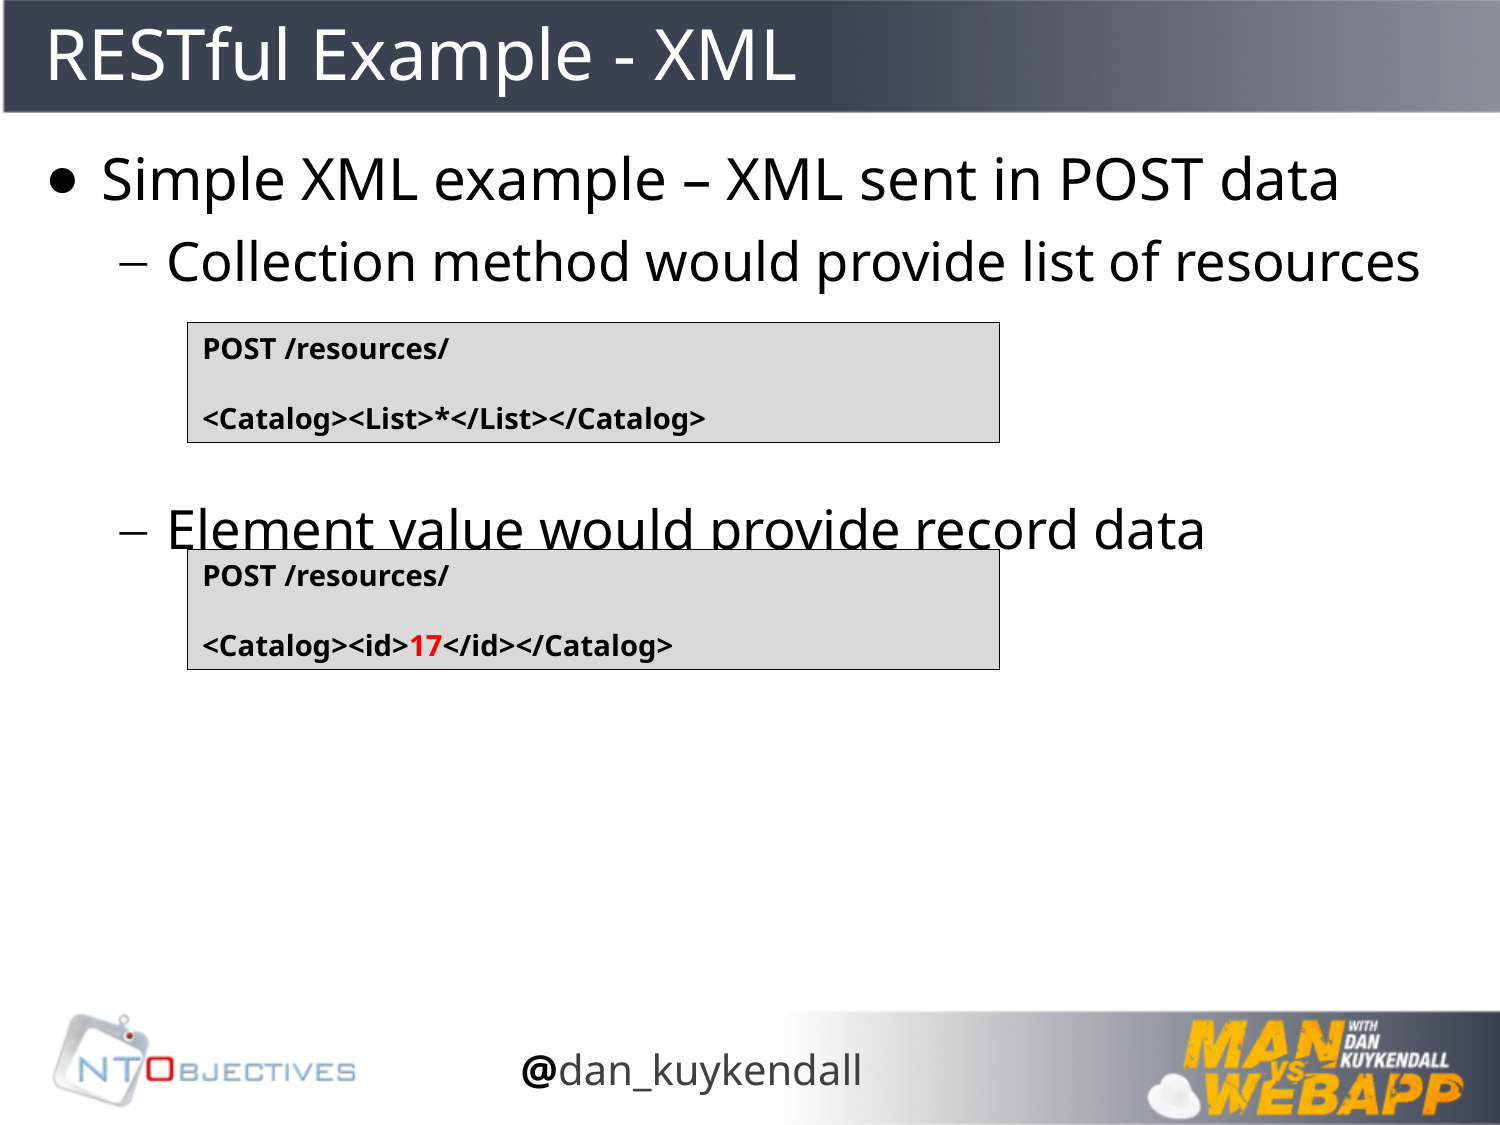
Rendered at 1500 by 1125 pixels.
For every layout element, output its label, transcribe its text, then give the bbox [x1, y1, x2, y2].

title RESTful Example - XML [29, 0, 1470, 112]
text_box POST /resources/ <Catalog><id>17</id></Catalog> [187, 549, 1000, 670]
list Simple XML example – XML sent in POST data Collection method would provide list of resources Element value would provide record data [29, 134, 1470, 1013]
text_box POST /resources/ <Catalog><List>*</List></Catalog> [187, 322, 1000, 443]
picture [0, 0, 1500, 1125]
